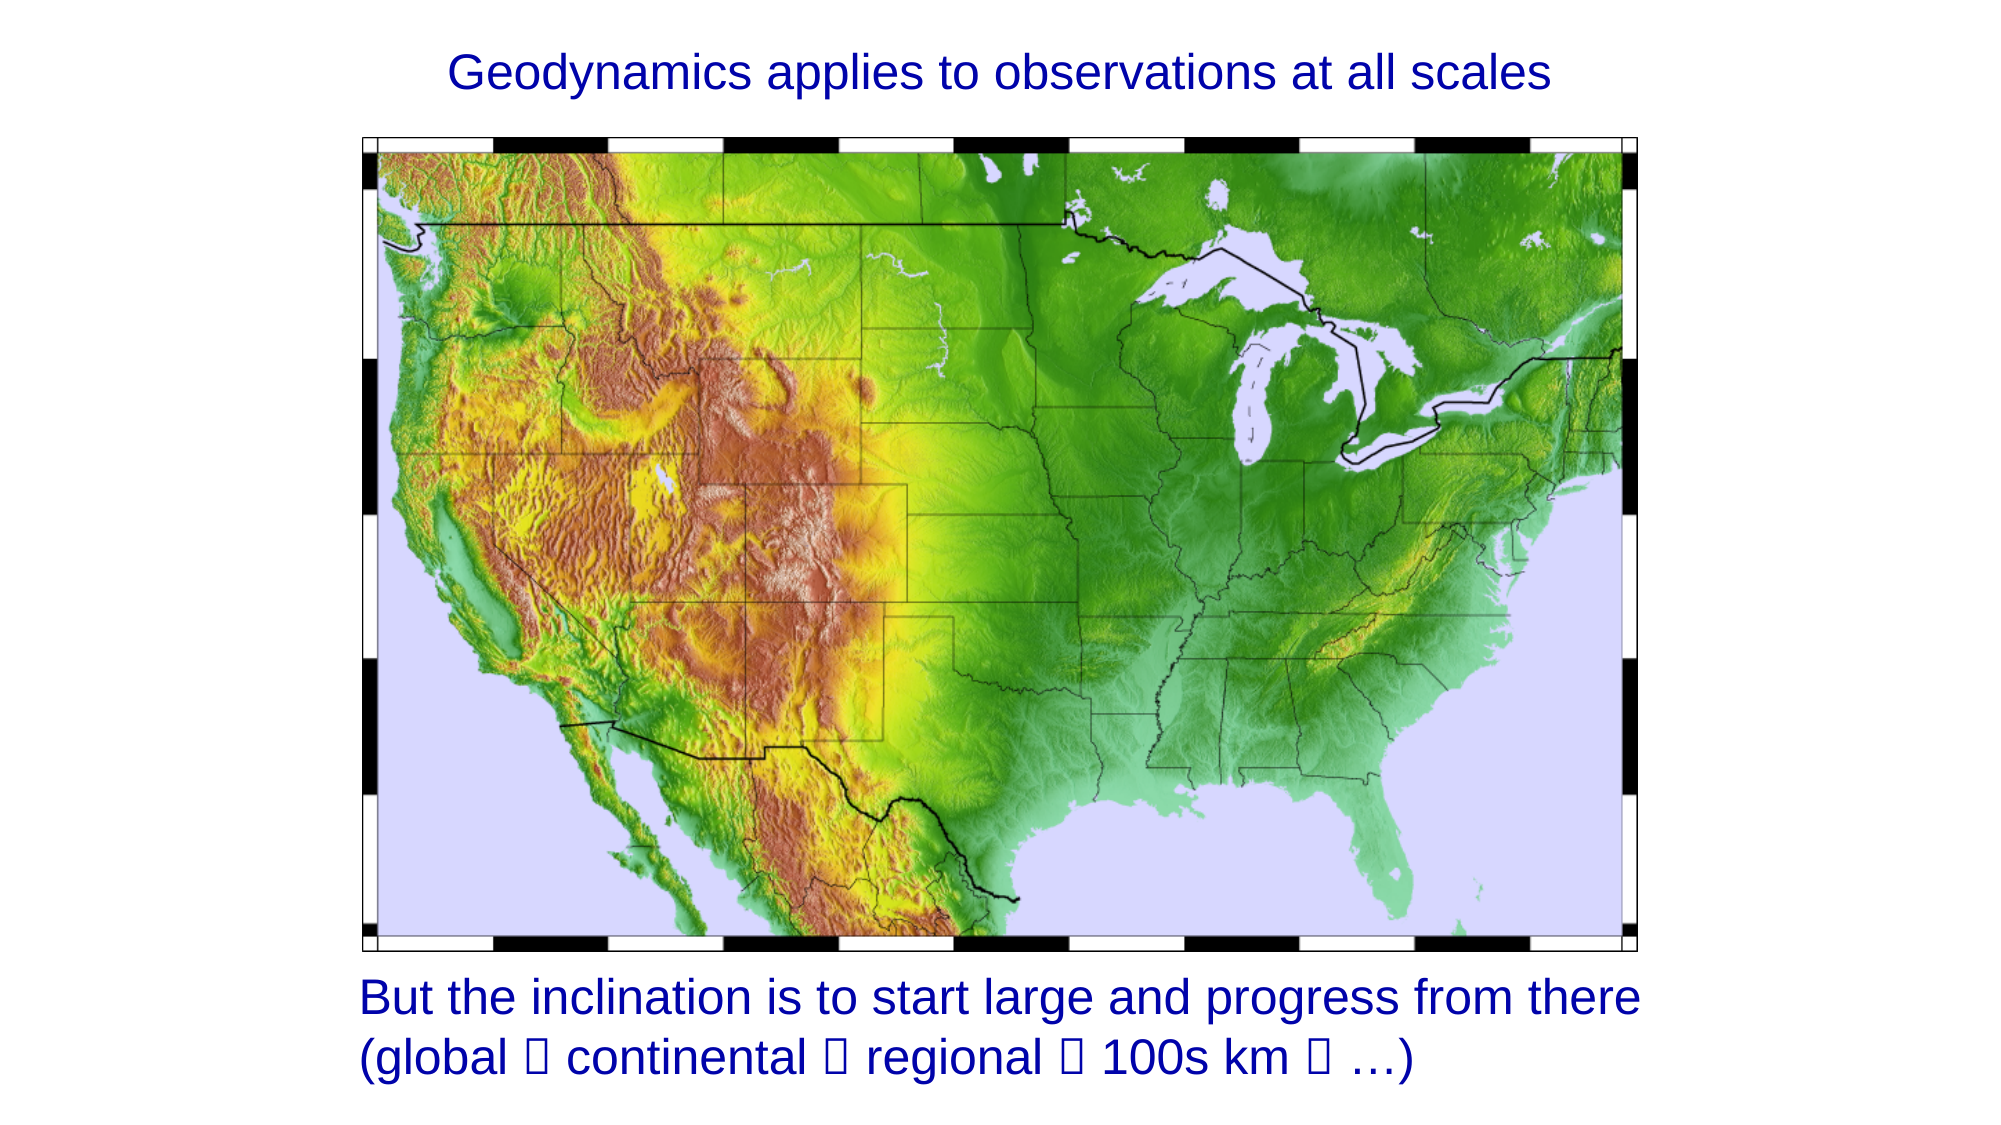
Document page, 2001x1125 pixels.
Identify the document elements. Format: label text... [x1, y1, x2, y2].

text_box But the inclination is to start large and progress from there (global  continental  regional  100s km  …) [343, 956, 1658, 1092]
text_box Geodynamics applies to observations at all scales [432, 31, 1568, 107]
picture [362, 136, 1638, 952]
